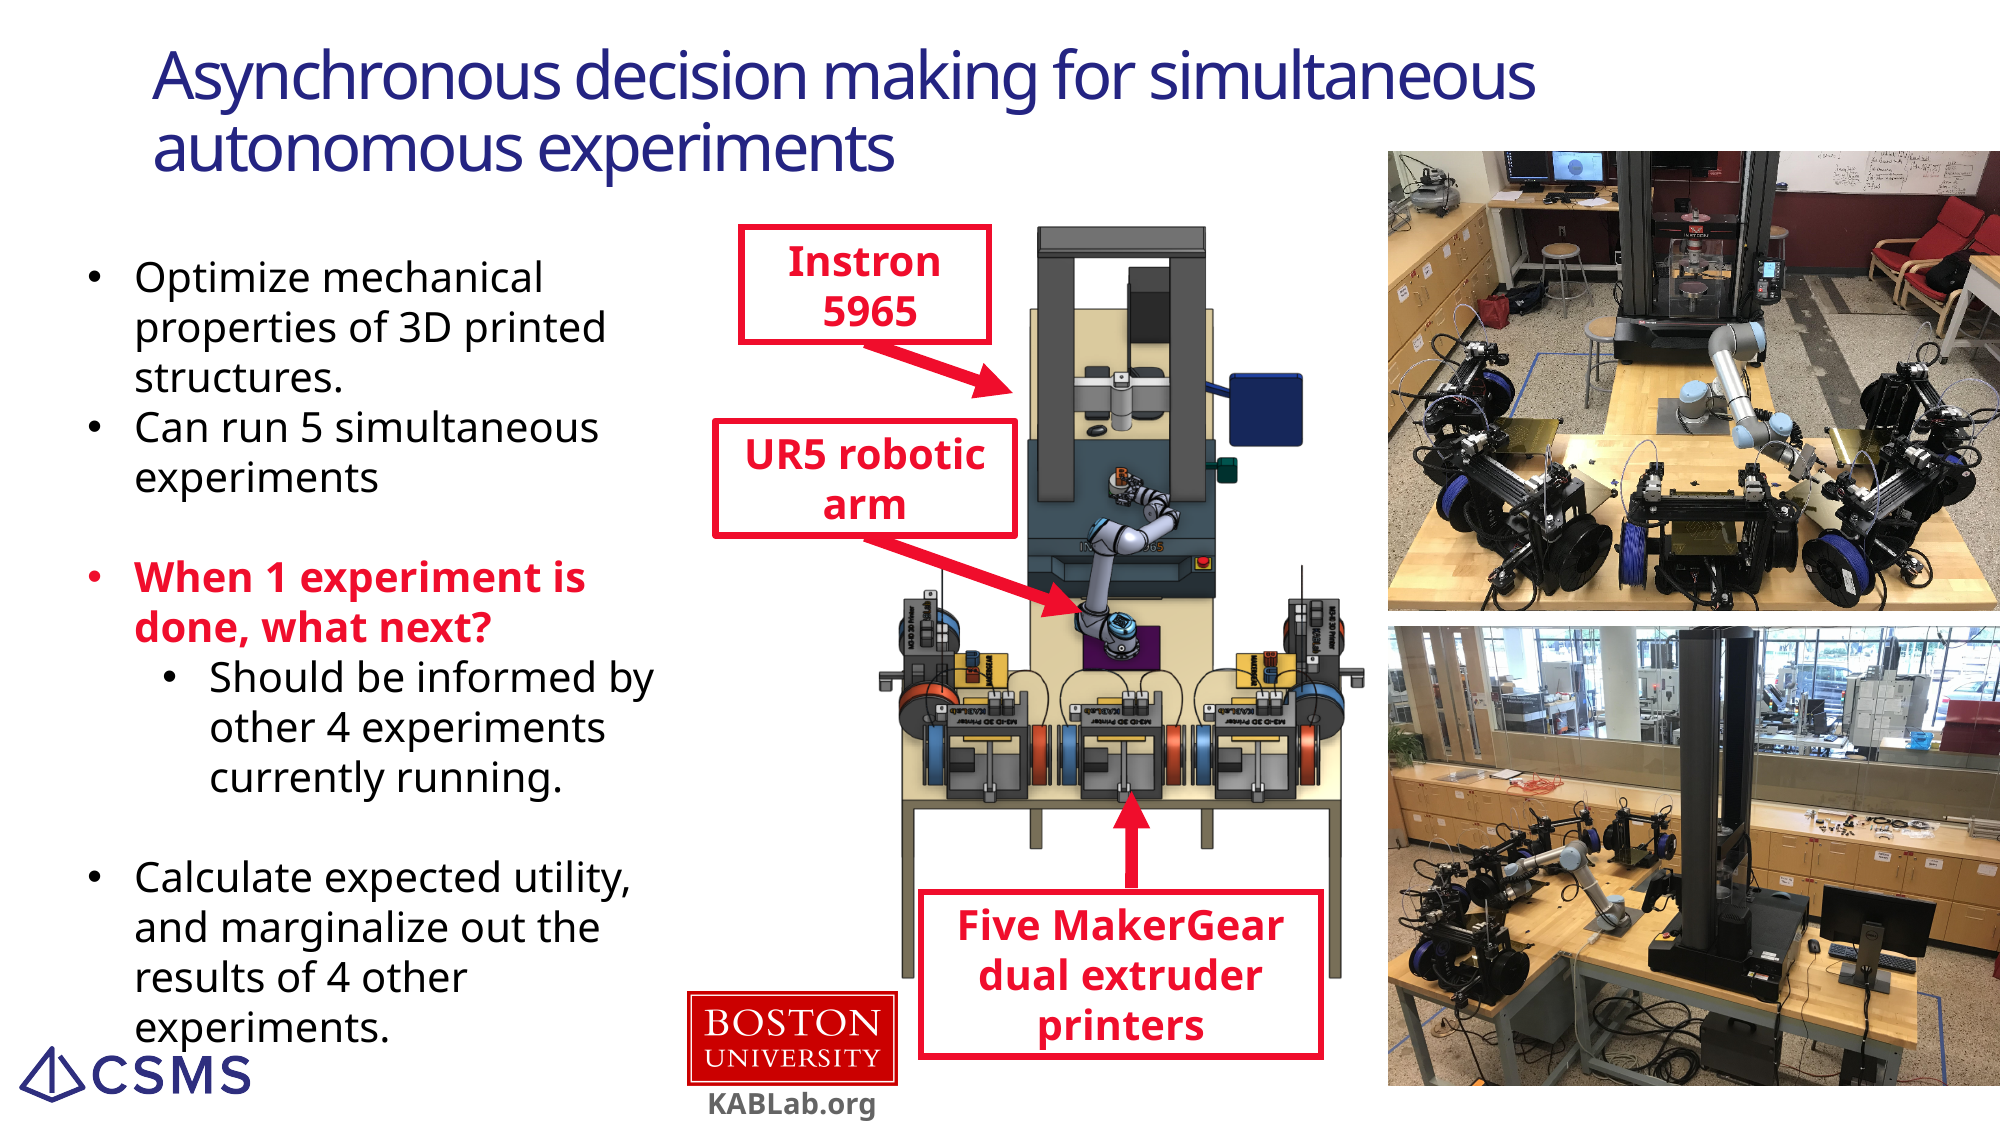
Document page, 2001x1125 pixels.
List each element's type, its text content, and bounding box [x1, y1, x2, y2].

text_box Five MakerGear dual extruder printers [960, 1000, 1322, 1057]
title Asynchronous decision making for simultaneous autonomous experiments [137, 33, 1863, 196]
picture [19, 1046, 256, 1114]
text_box UR5 robotic arm [722, 420, 845, 536]
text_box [865, 536, 1083, 613]
text_box Instron 5965 [740, 226, 845, 343]
text_box Optimize mechanical properties of 3D printed structures. Can run 5 simultaneous experiments When 1 experiment is done, what next? Should be informed by other 4 experiments currently running. Calculate expected utility, and marginalize out the results of 4 other experiments. [72, 243, 722, 1059]
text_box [865, 343, 1013, 394]
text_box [625, 991, 960, 1125]
picture [845, 151, 2000, 1086]
